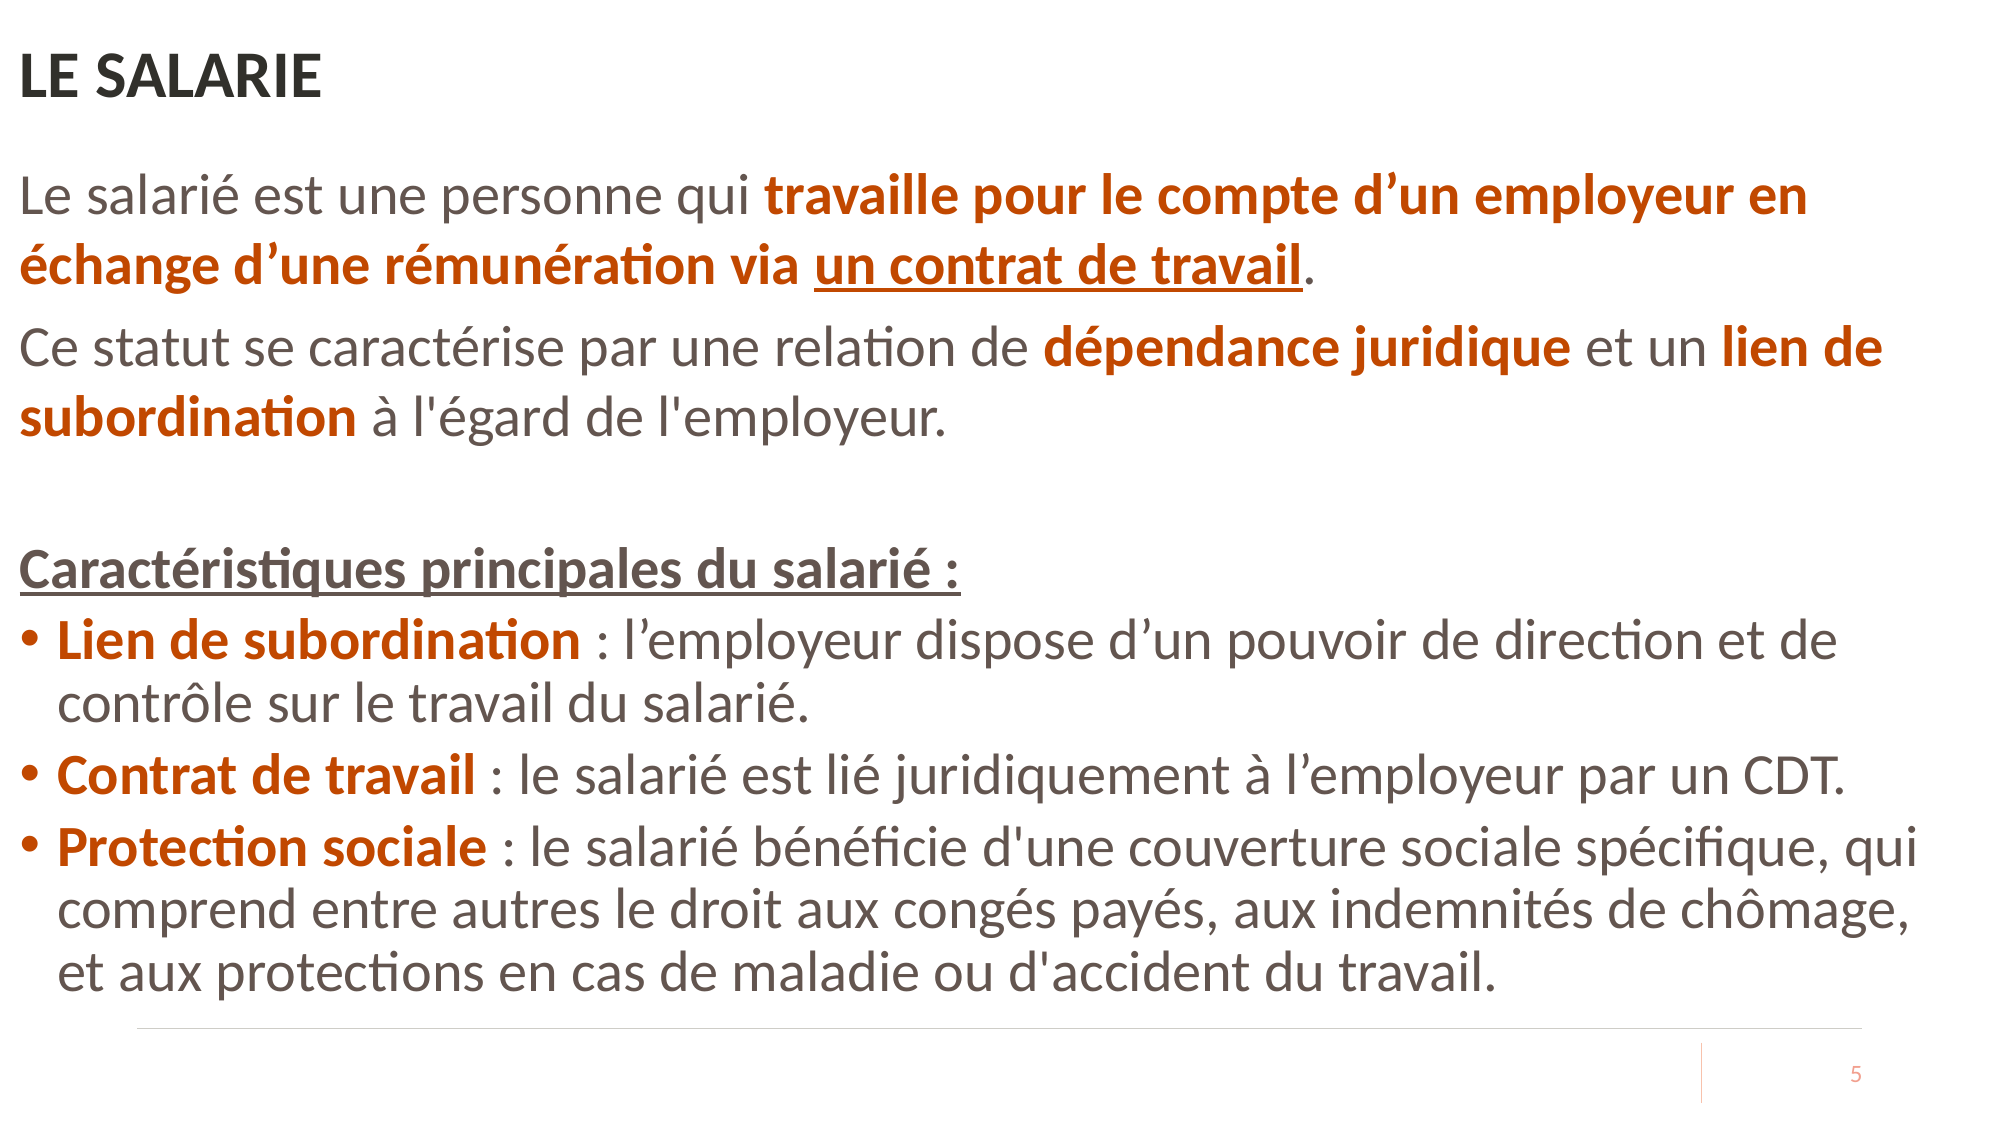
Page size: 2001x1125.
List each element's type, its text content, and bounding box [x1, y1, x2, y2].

title LE SALARIE [19, 26, 1981, 126]
list Le salarié est une personne qui travaille pour le compte d’un employeur en échange d’une rémunération via un contrat de travail. Ce statut se caractérise par une relation de dépendance juridique et un lien de subordination à l'égard de l'employeur. Caractéristiques principales du salarié : Lien de subordination : l’employeur dispose d’un pouvoir de direction et de contrôle sur le travail du salarié. Contrat de travail : le salarié est lié juridiquement à l’employeur par un CDT. Protection sociale : le salarié bénéficie d'une couverture sociale spécifique, qui comprend entre autres le droit aux congés payés, aux indemnités de chômage, et aux protections en cas de maladie ou d'accident du travail. [19, 149, 1981, 1024]
slide_number 5 [1720, 1042, 1863, 1103]
